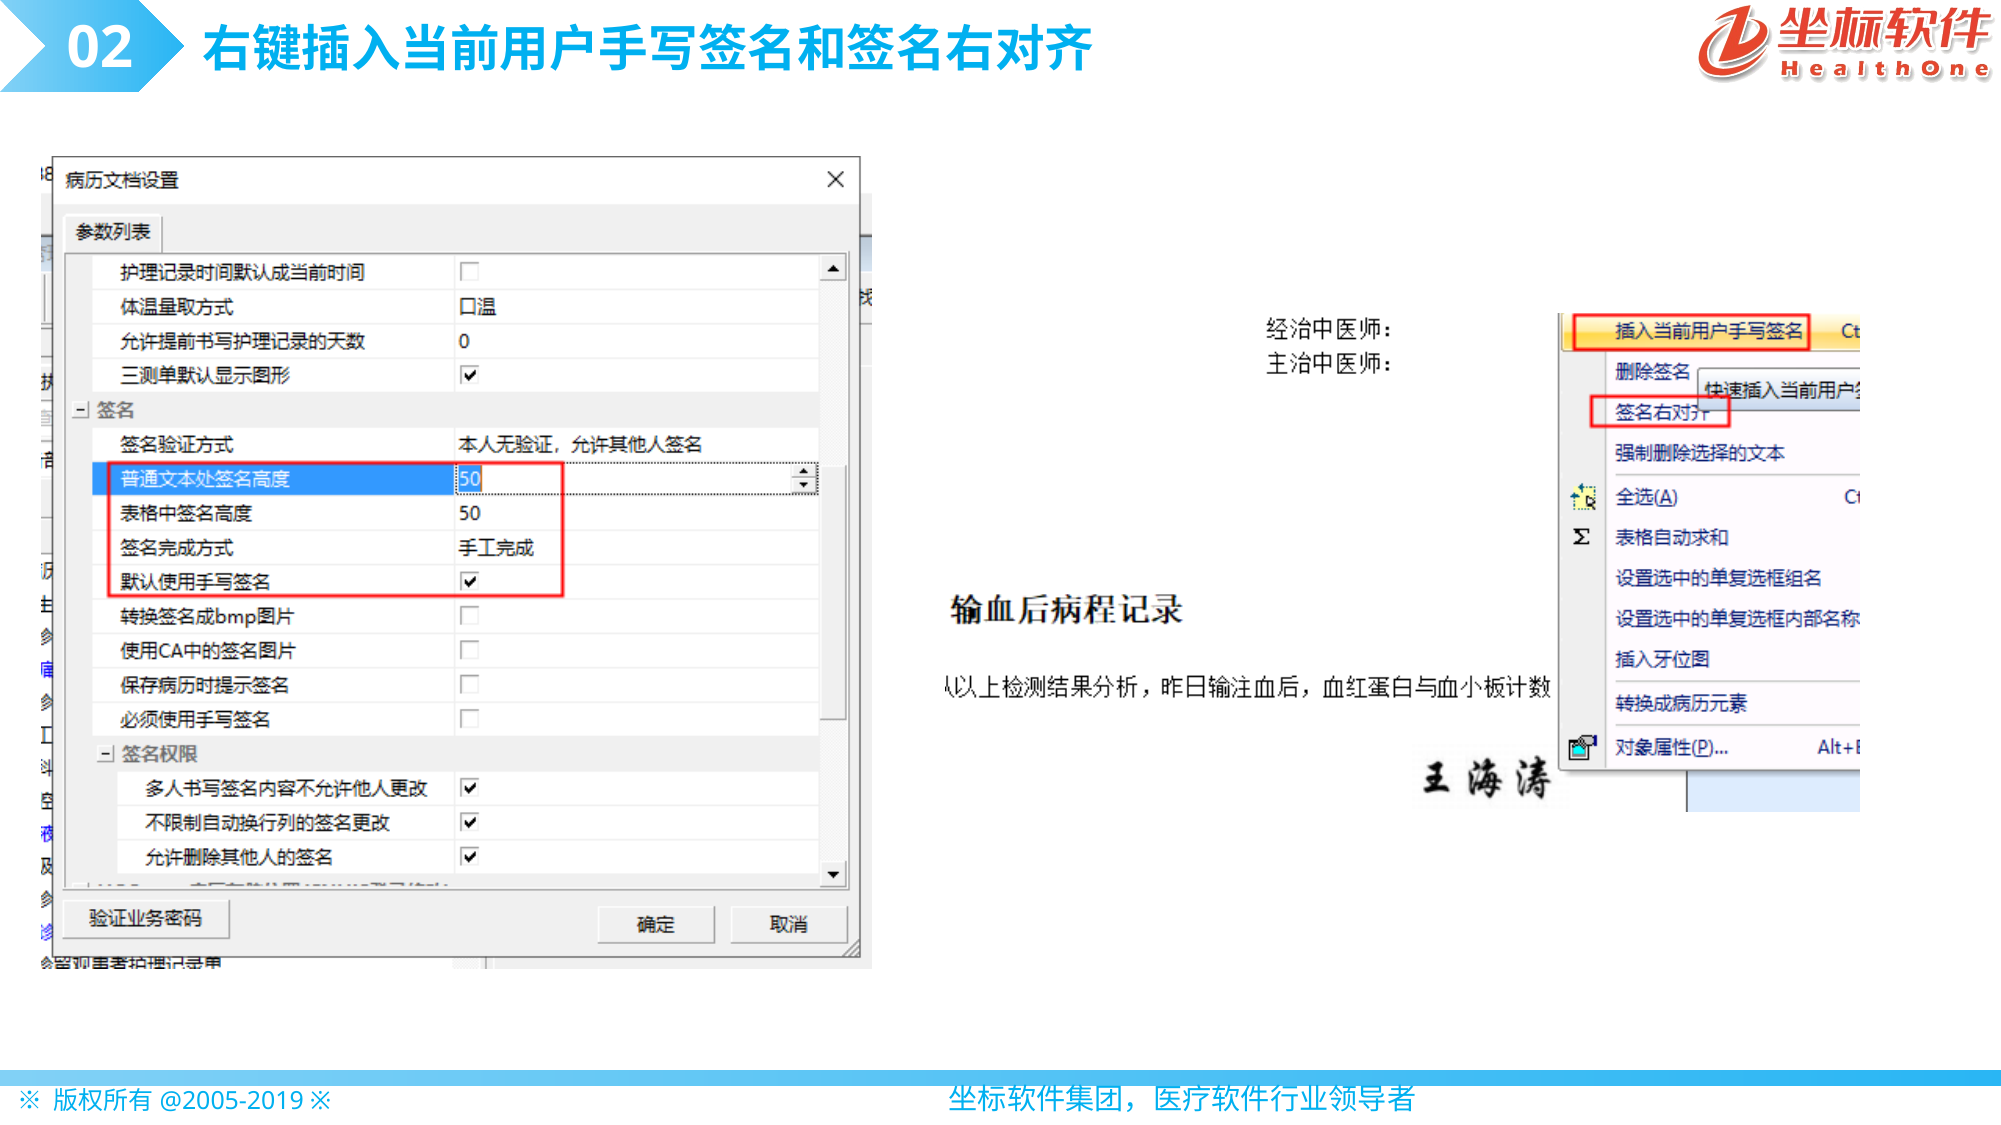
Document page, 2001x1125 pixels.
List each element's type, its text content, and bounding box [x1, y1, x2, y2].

text_box 02 [25, 1, 175, 87]
picture [31, 1091, 38, 1098]
picture [41, 156, 872, 969]
picture [31, 1101, 38, 1108]
picture [1692, 0, 2000, 84]
picture [21, 1091, 28, 1098]
list 右键插入当前用户手写签名和签名右对齐 [187, 9, 1694, 85]
picture [21, 1101, 28, 1108]
picture [945, 313, 1860, 812]
